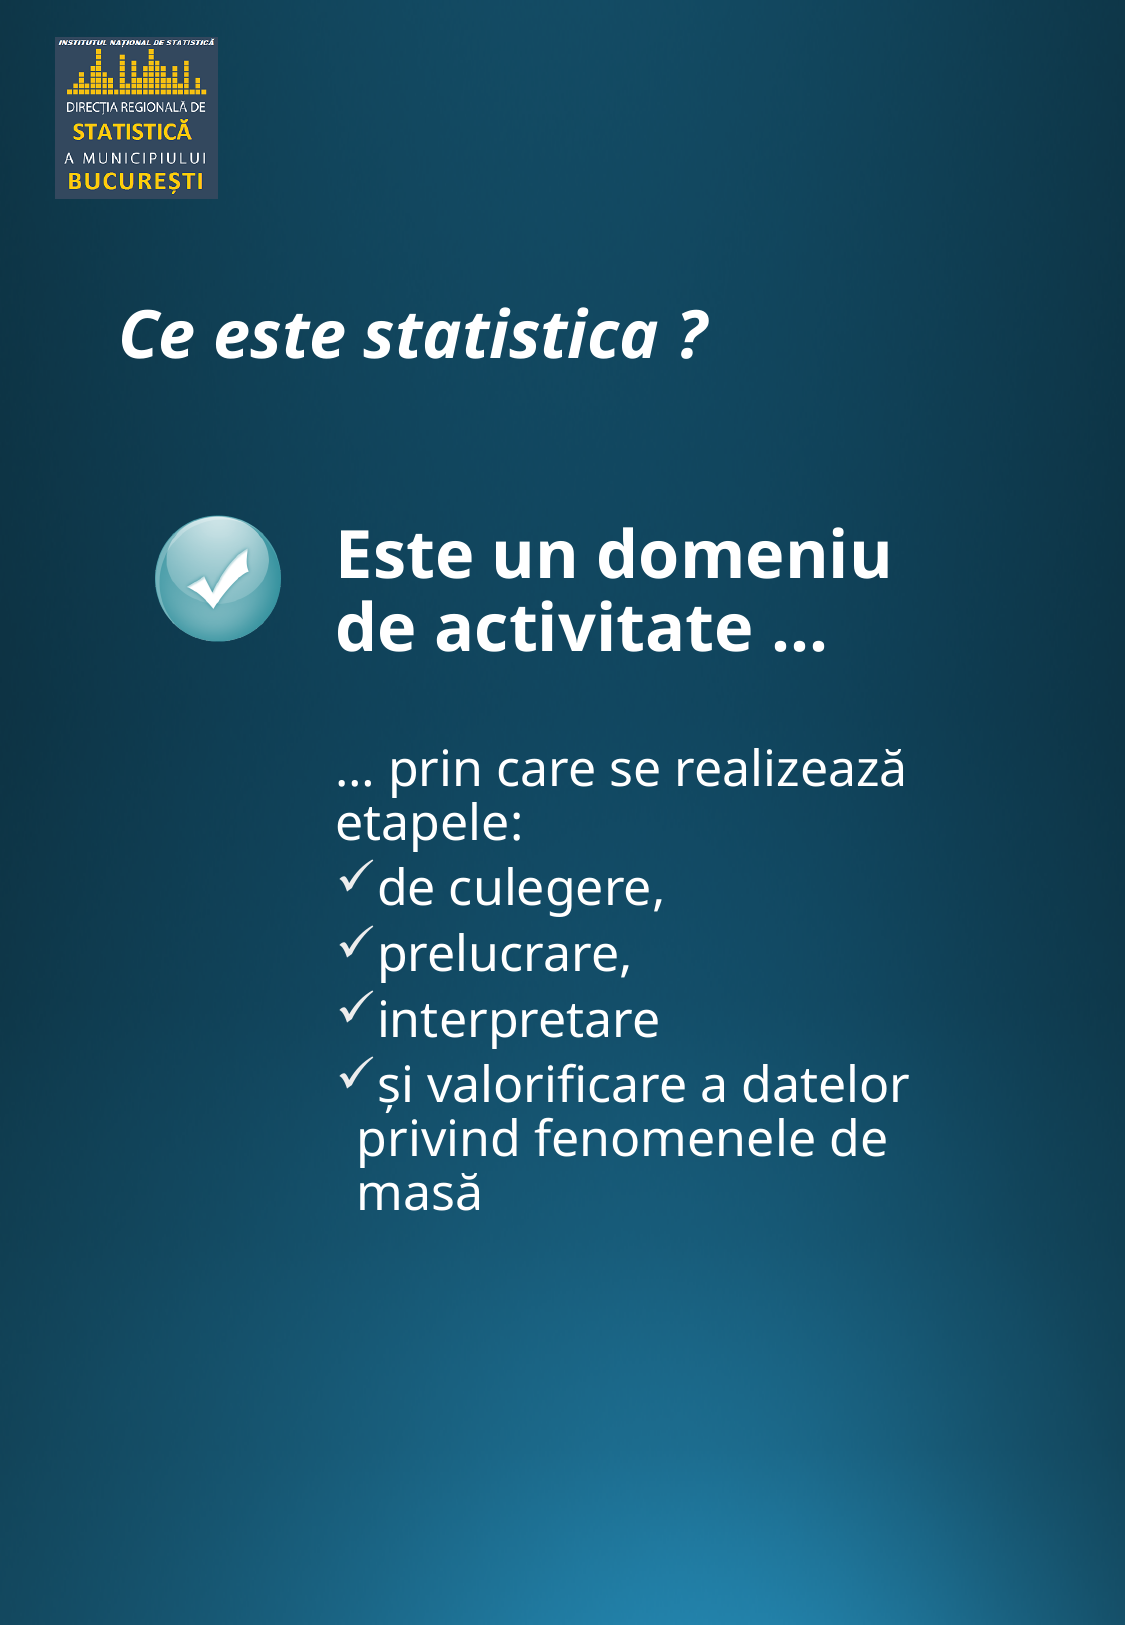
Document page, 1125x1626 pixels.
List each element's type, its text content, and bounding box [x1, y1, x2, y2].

list Este un domeniu de activitate … … prin care se realizează etapele: de culegere, prelucrare, interpretare și valorificare a datelor privind fenomenele de masă [320, 513, 983, 1447]
picture [0, 0, 1125, 1625]
title Ce este statistica ? [103, 278, 1074, 396]
